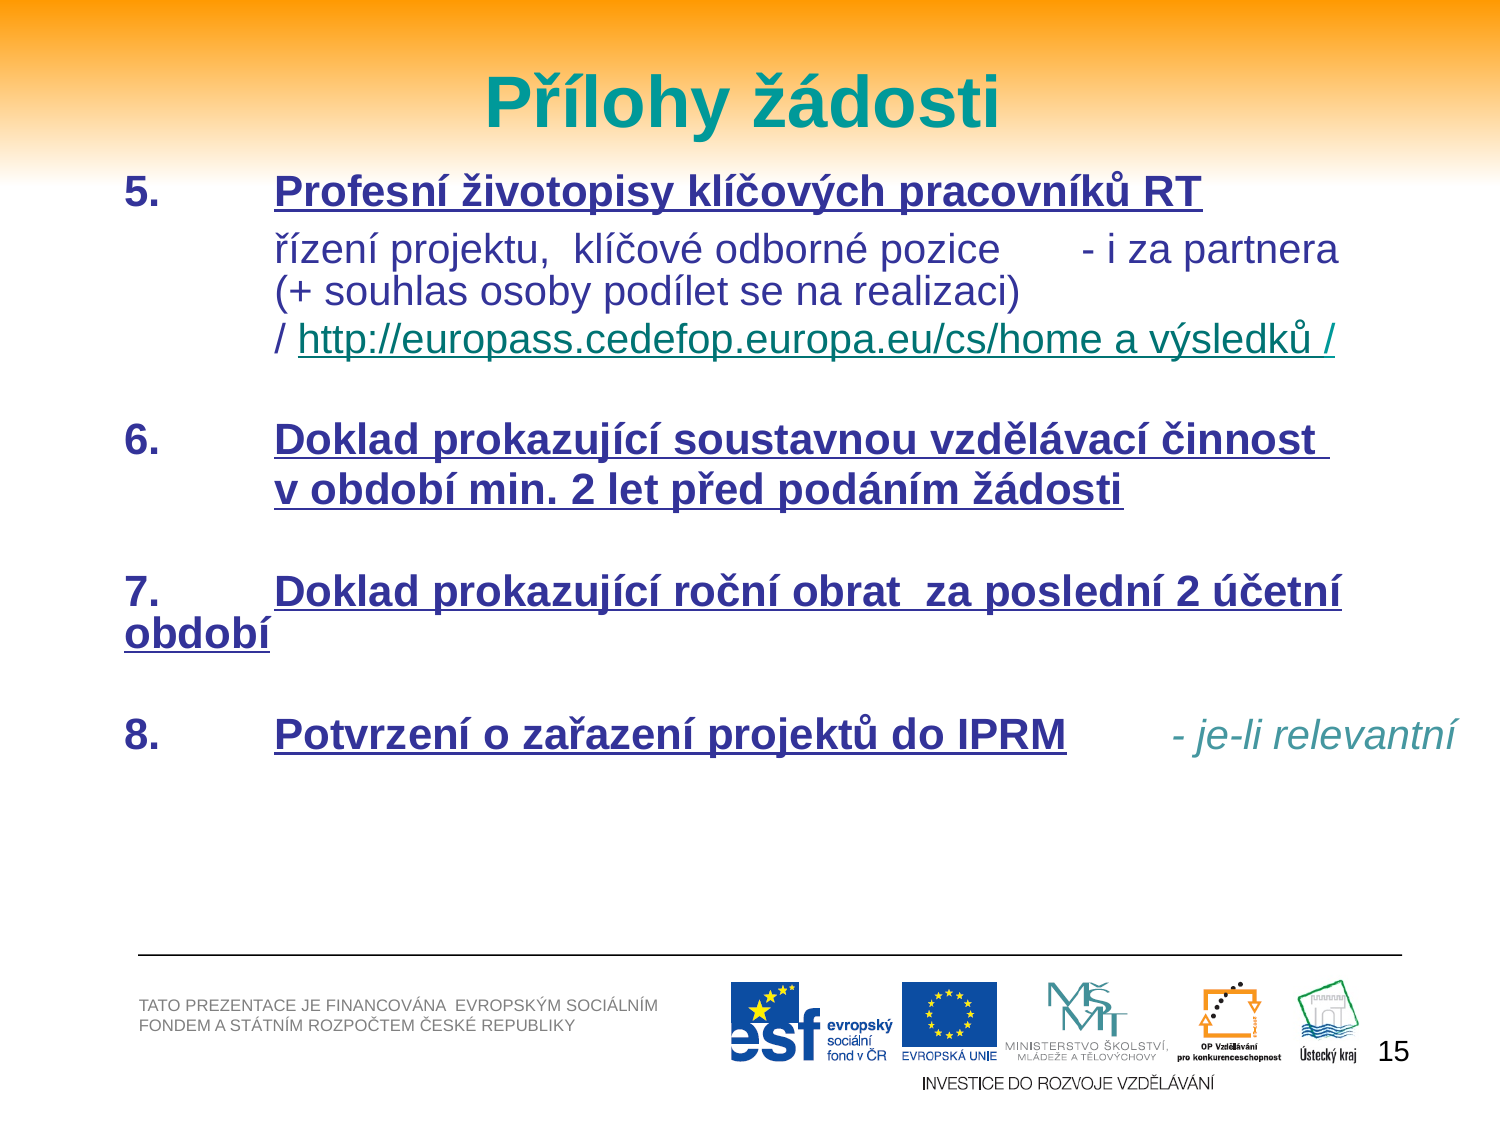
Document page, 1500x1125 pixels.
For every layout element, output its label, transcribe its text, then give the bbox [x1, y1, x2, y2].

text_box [714, 963, 1374, 1102]
text_box Přílohy žádosti [41, 46, 1453, 212]
list 5. Profesní životopisy klíčových pracovníků RT řízení projektu, klíčové odborné pozice - i za partnera (+ souhlas osoby podílet se na realizaci) / http://europass.cedefop.europa.eu/cs/home a výsledků / 6. Doklad prokazující soustavnou vzdělávací činnost v období min. 2 let před podáním žádosti 7. Doklad prokazující roční obrat za poslední 2 účetní období 8. Potvrzení o zařazení projektů do IPRM - je-li relevantní [52, 101, 1500, 965]
text_box TATO PREZENTACE JE FINANCOVÁNA EVROPSKÝM SOCIÁLNÍM FONDEM A STÁTNÍM ROZPOČTEM ČESKÉ REPUBLIKY [123, 987, 709, 1043]
slide_number 15 [1379, 1024, 1426, 1103]
text_box [0, 0, 1500, 186]
